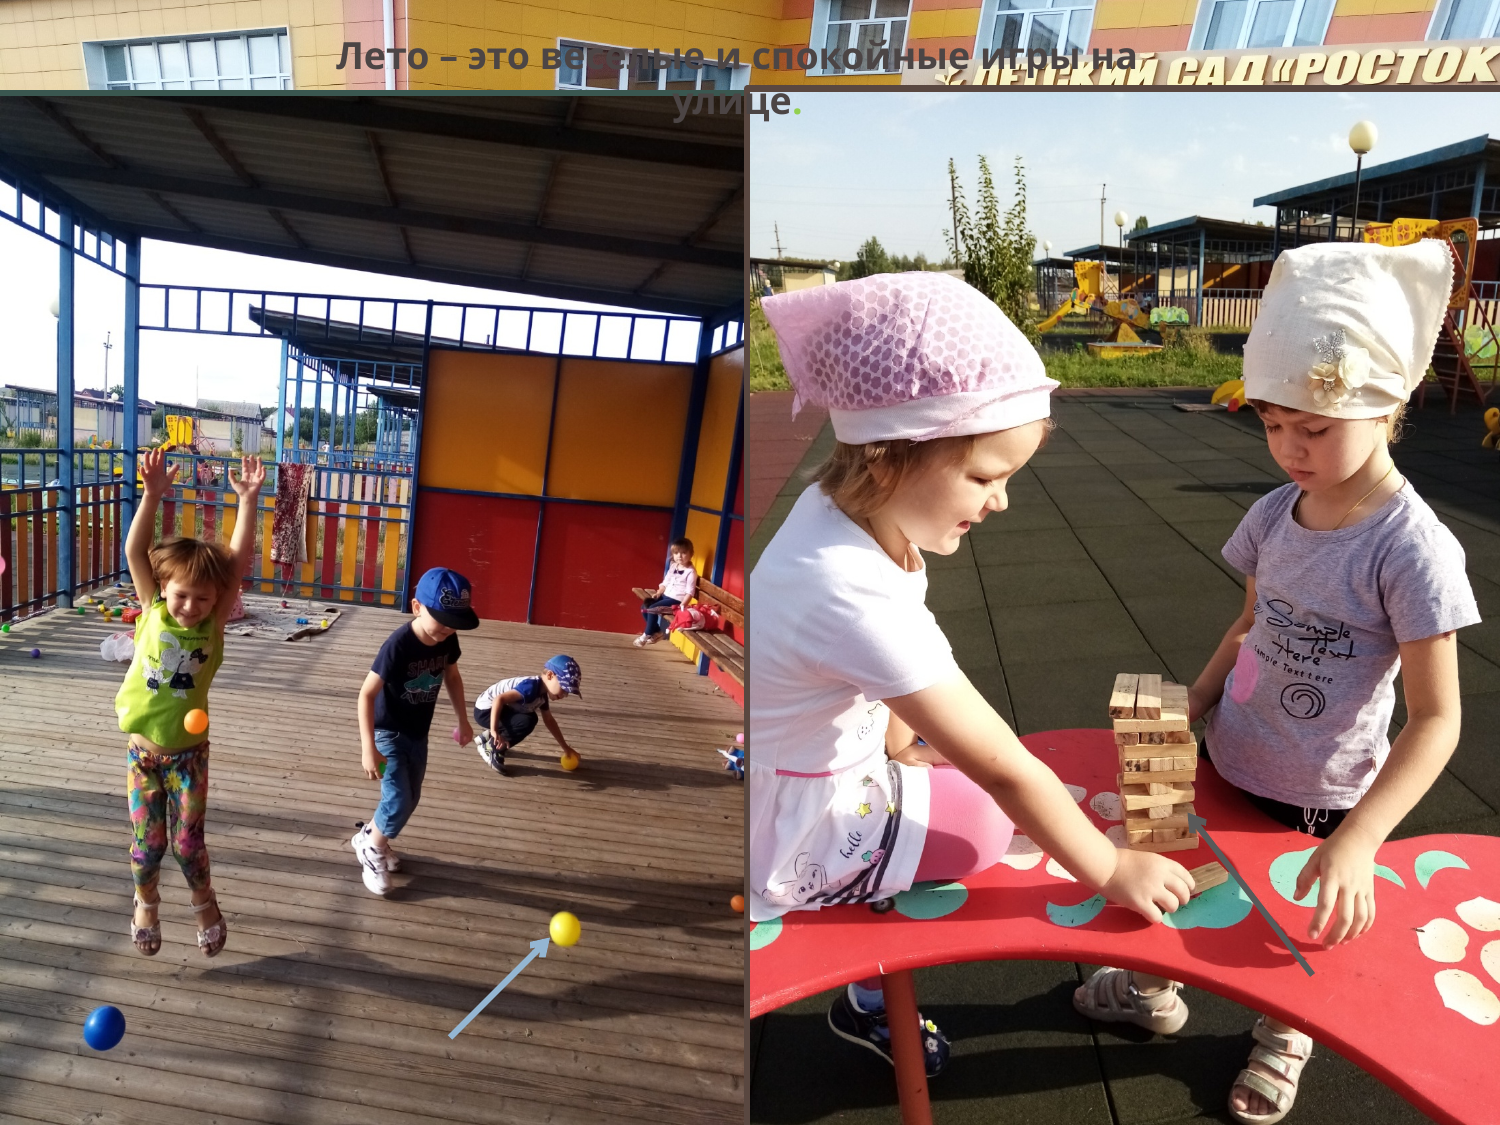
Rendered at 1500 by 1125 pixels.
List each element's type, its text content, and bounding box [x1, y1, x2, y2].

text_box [449, 937, 551, 1038]
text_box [1168, 830, 1332, 957]
picture [0, 91, 1500, 1125]
picture [0, 0, 1500, 90]
text_box Лето – это веселые и спокойные игры на улице. [262, 24, 1213, 94]
